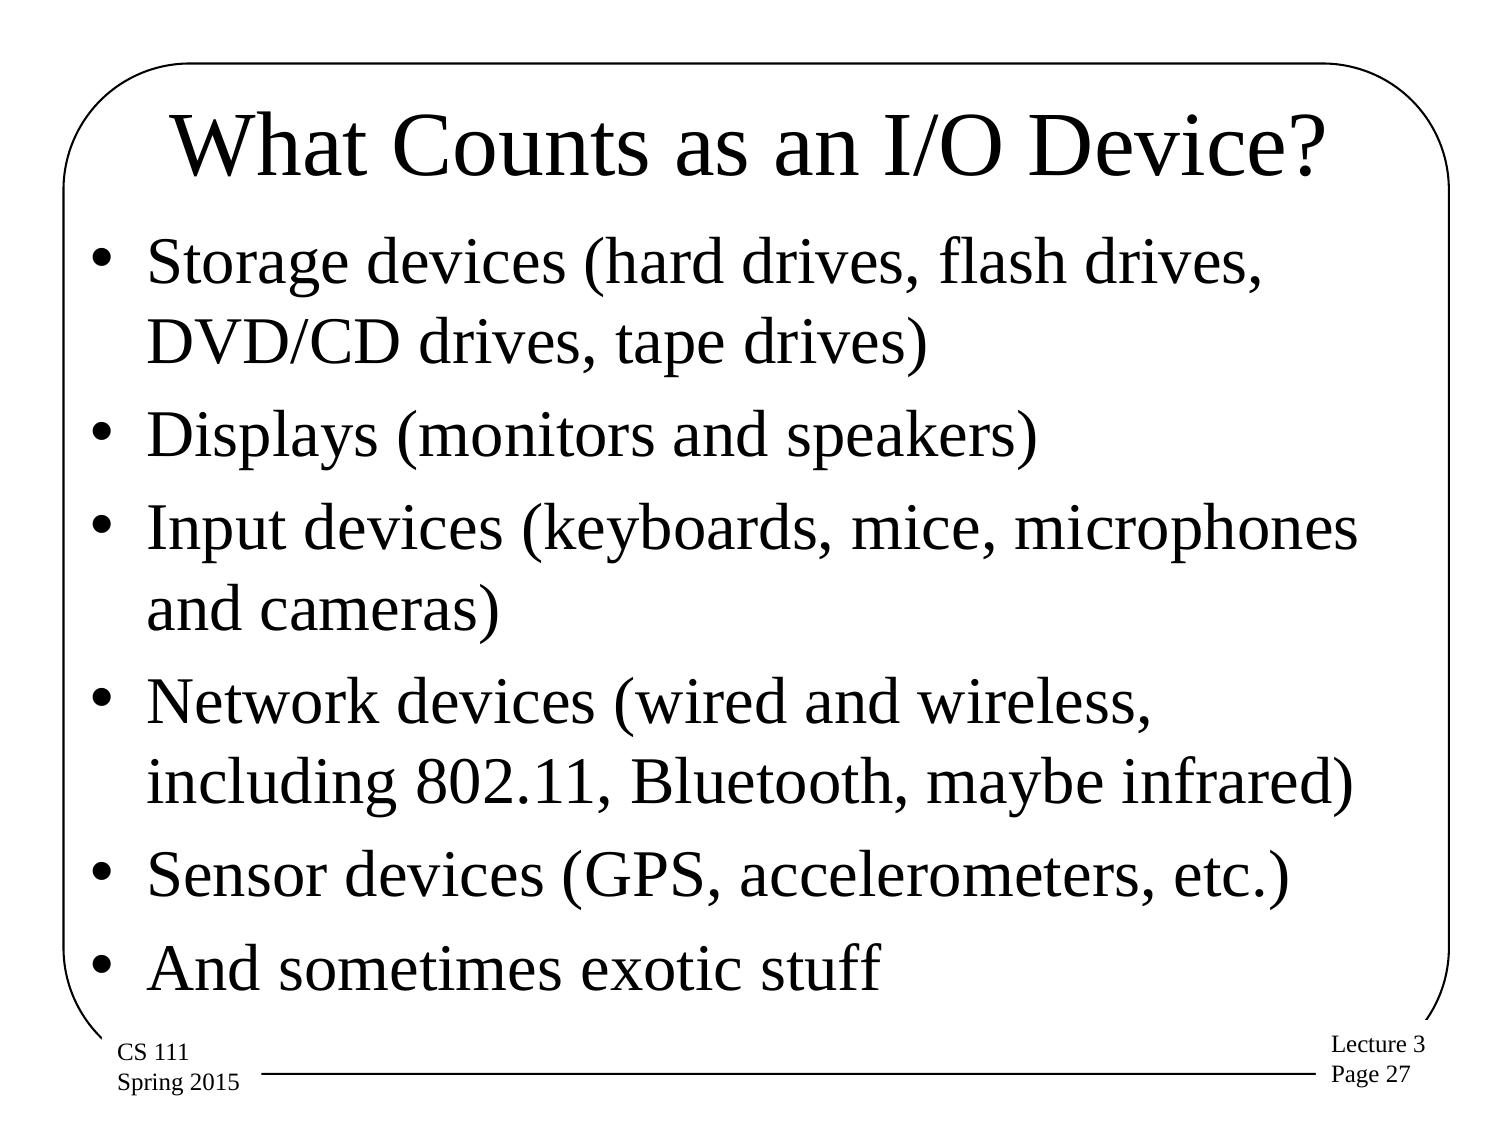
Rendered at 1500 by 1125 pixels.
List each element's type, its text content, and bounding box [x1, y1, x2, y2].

title What Counts as an I/O Device? [74, 44, 1426, 209]
list Storage devices (hard drives, flash drives, DVD/CD drives, tape drives) Displays (monitors and speakers) Input devices (keyboards, mice, microphones and cameras) Network devices (wired and wireless, including 802.11, Bluetooth, maybe infrared) Sensor devices (GPS, accelerometers, etc.) And sometimes exotic stuff [74, 209, 1426, 952]
